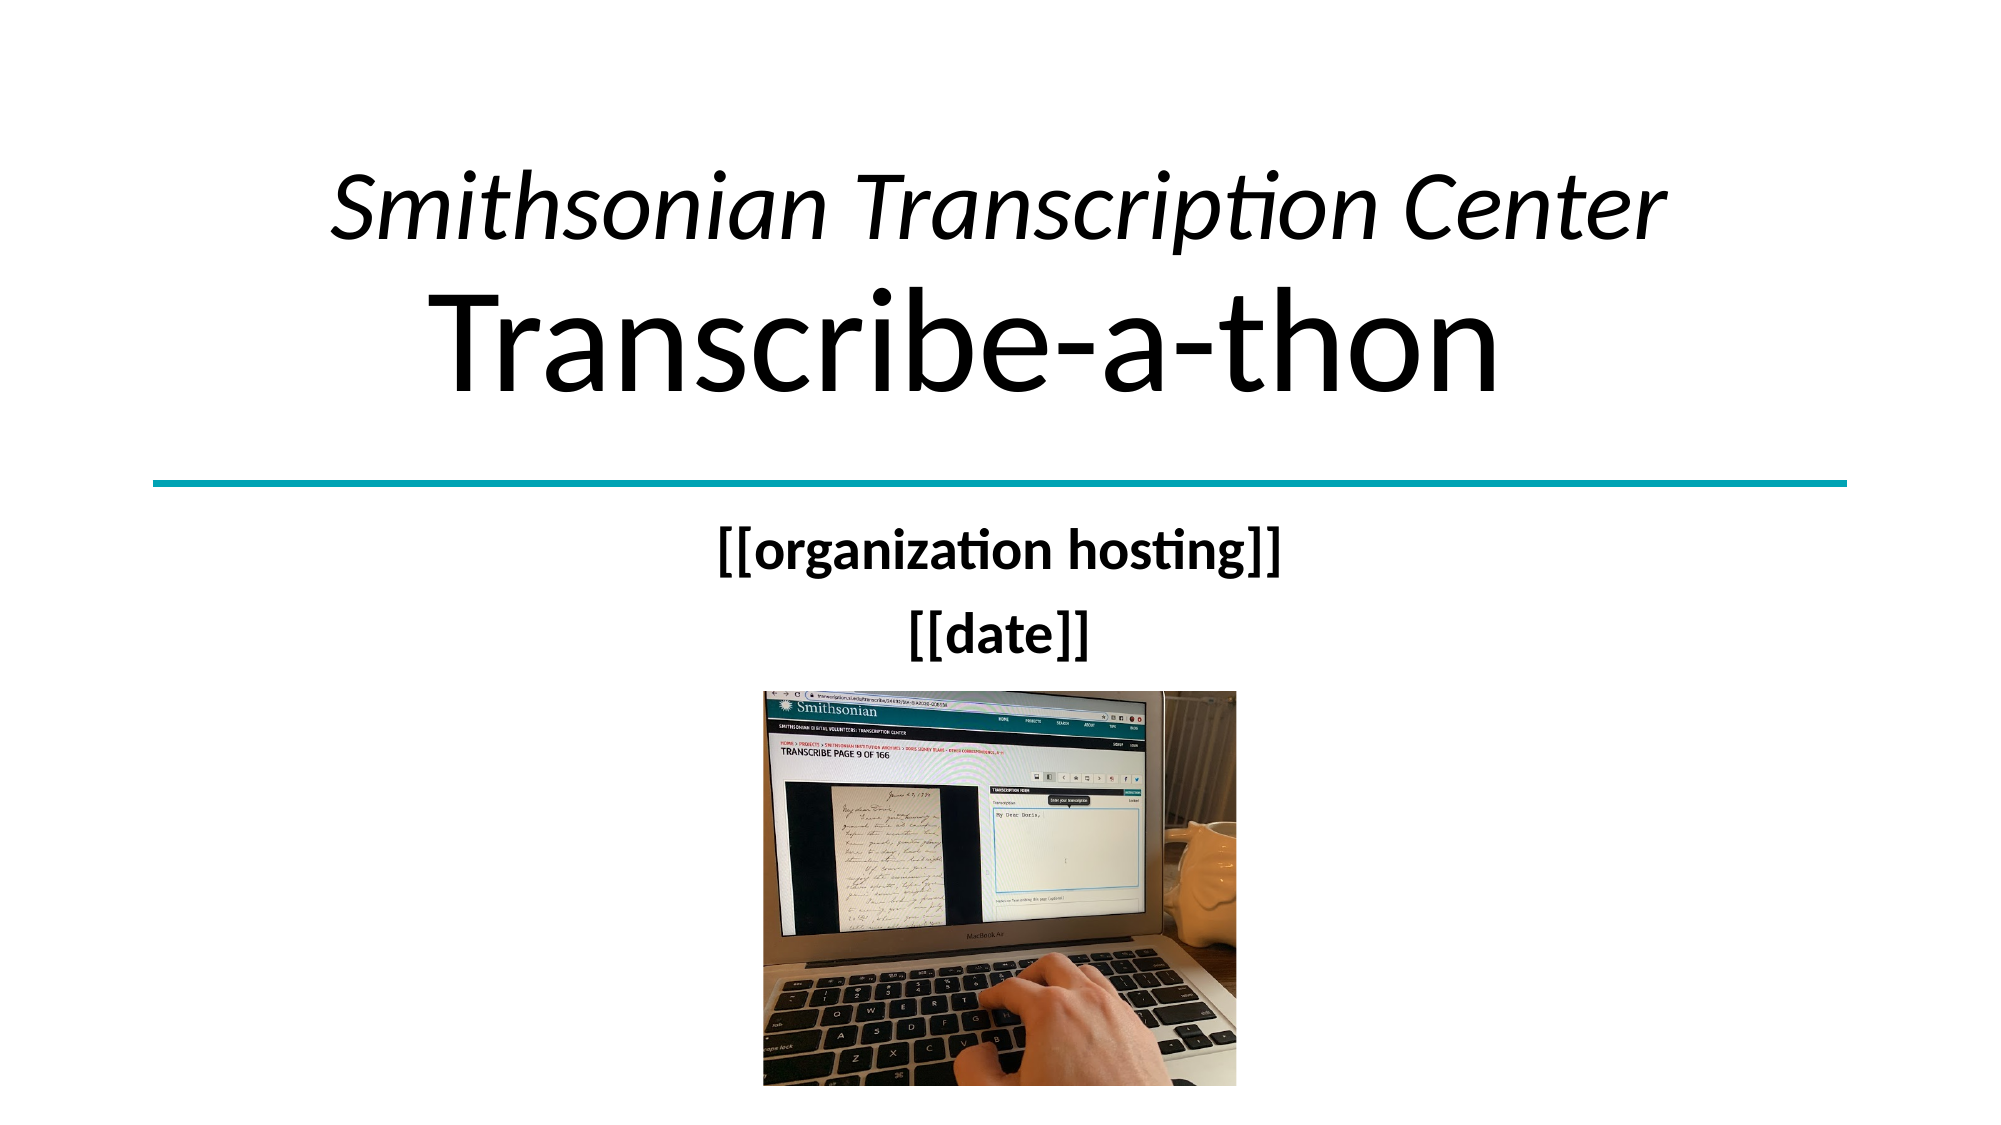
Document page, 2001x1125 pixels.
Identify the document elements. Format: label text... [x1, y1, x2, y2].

subtitle [[organization hosting]] [[date]] [249, 511, 1750, 784]
title Smithsonian Transcription Center Transcribe-a-thon [249, 39, 1750, 432]
picture [763, 691, 1237, 1086]
